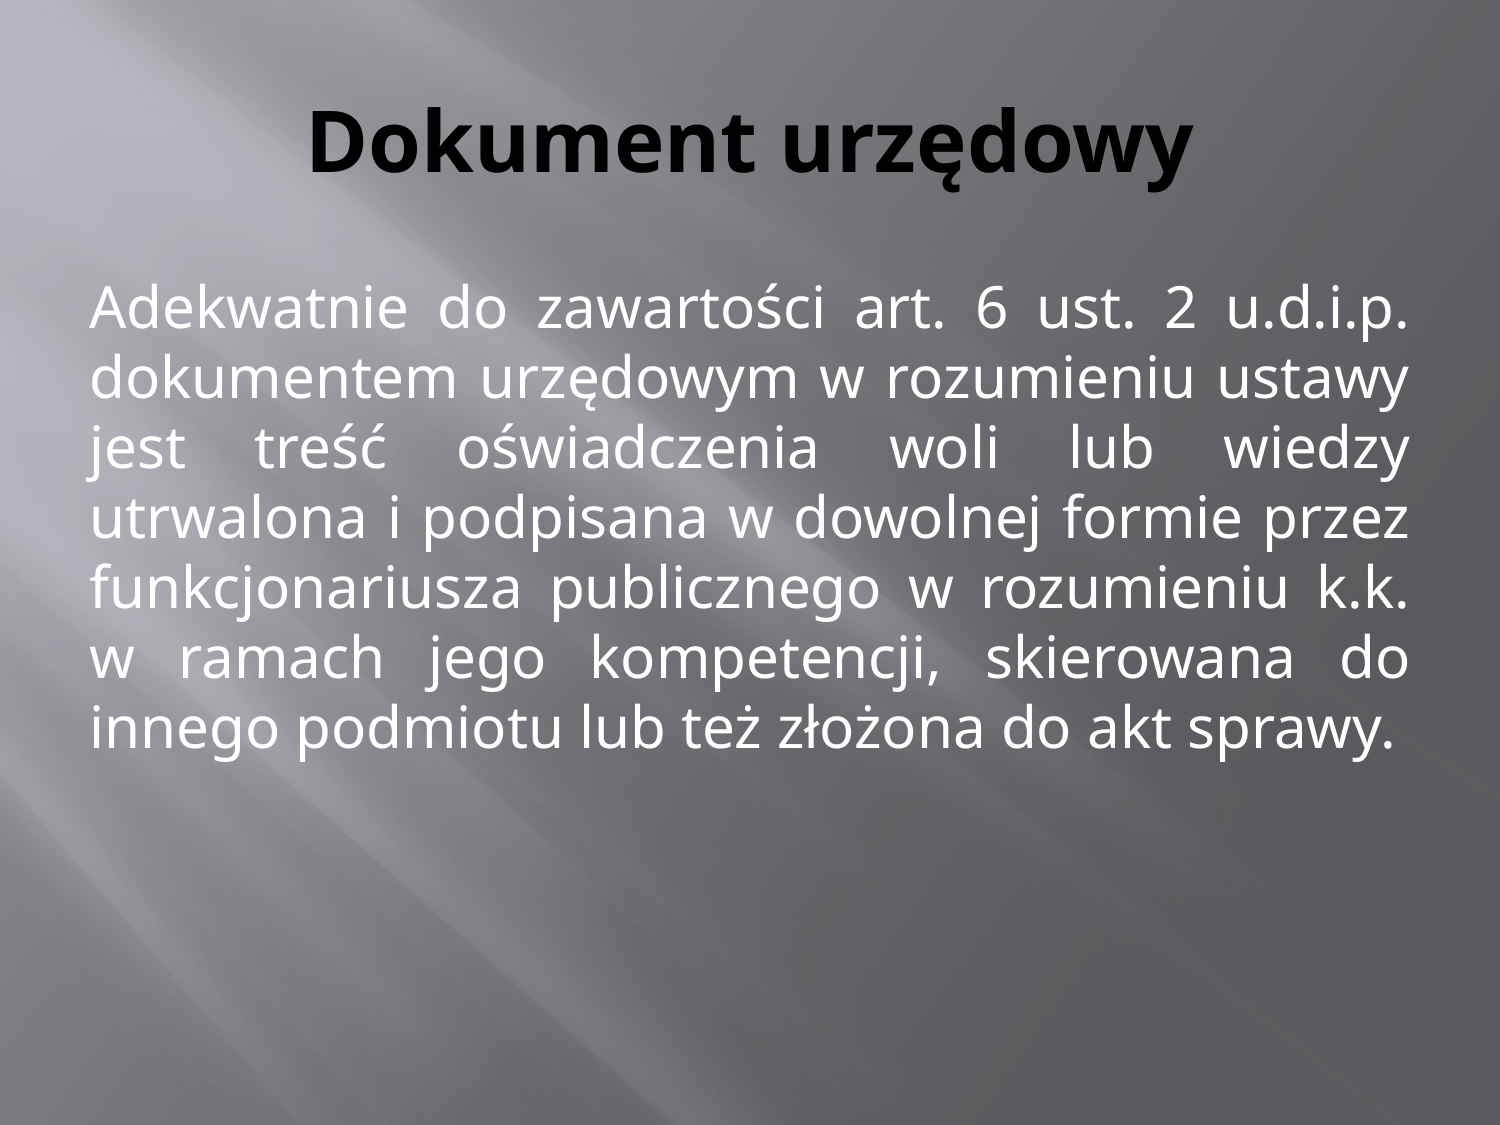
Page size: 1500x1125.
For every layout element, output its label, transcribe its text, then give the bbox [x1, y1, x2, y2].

title Dokument urzędowy [75, 45, 1425, 233]
list Adekwatnie do zawartości art. 6 ust. 2 u.d.i.p. dokumentem urzędowym w rozumieniu ustawy jest treść oświadczenia woli lub wiedzy utrwalona i podpisana w dowolnej formie przez funkcjonariusza publicznego w rozumieniu k.k. w ramach jego kompetencji, skierowana do innego podmiotu lub też złożona do akt sprawy. [75, 262, 1425, 1035]
